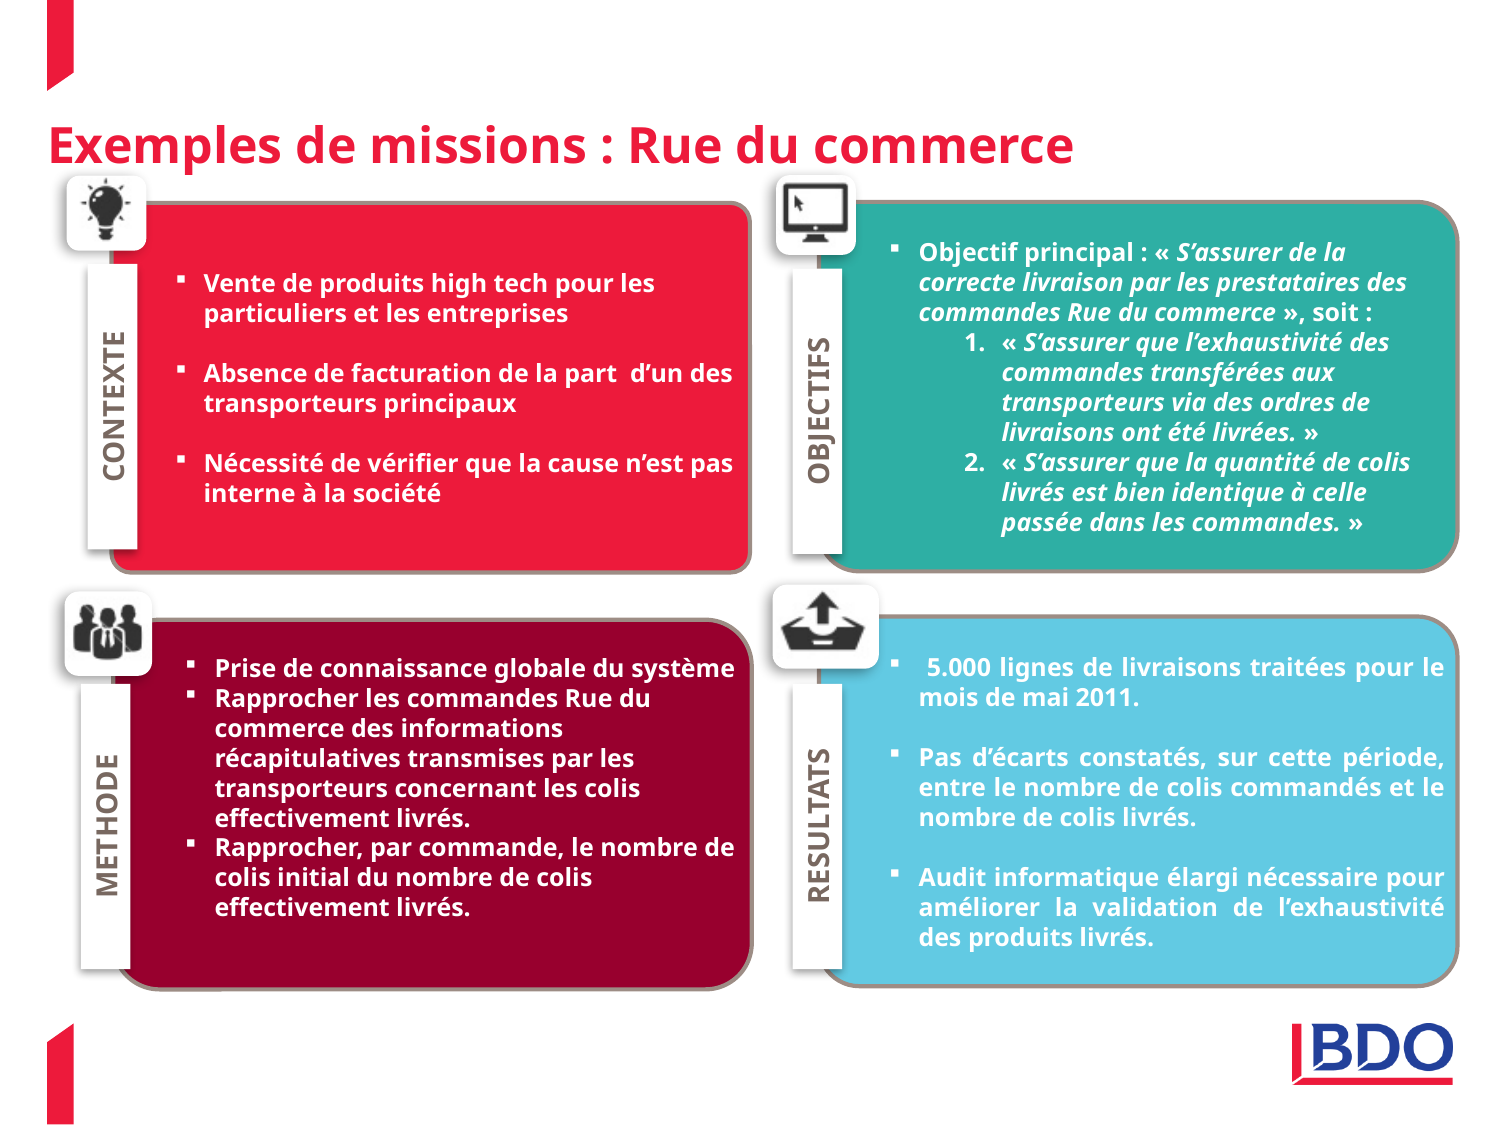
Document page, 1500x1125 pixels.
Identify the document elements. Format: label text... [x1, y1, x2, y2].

picture [1292, 1023, 1453, 1085]
picture [772, 584, 880, 669]
text_box Objectif principal : « S’assurer de la correcte livraison par les prestataires des commandes Rue du commerce », soit : « S’assurer que l’exhaustivité des commandes transférées aux transporteurs via des ordres de livraisons ont été livrées. » « S’assurer que la quantité de colis livrés est bien identique à celle passée dans les commandes. » [839, 201, 1458, 572]
text_box 5.000 lignes de livraisons traitées pour le mois de mai 2011. Pas d’écarts constatés, sur cette période, entre le nombre de colis commandés et le nombre de colis livrés. Audit informatique élargi nécessaire pour améliorer la validation de l’exhaustivité des produits livrés. [837, 616, 1458, 987]
picture [64, 591, 153, 677]
text_box CONTEXTE [87, 263, 138, 550]
title Exemples de missions : Rue du commerce [46, 110, 1454, 271]
text_box RESULTATS [792, 683, 843, 970]
text_box Vente de produits high tech pour les particuliers et les entreprises Absence de facturation de la part d’un des transporteurs principaux Nécessité de vérifier que la cause n’est pas interne à la société [113, 202, 750, 573]
text_box Prise de connaissance globale du système Rapprocher les commandes Rue du commerce des informations récapitulatives transmises par les transporteurs concernant les colis effectivement livrés. Rapprocher, par commande, le nombre de colis initial du nombre de colis effectivement livrés. [130, 619, 752, 990]
text_box METHODE [80, 683, 131, 970]
text_box OBJECTIFS [792, 268, 843, 554]
picture [775, 174, 857, 256]
picture [66, 175, 147, 251]
